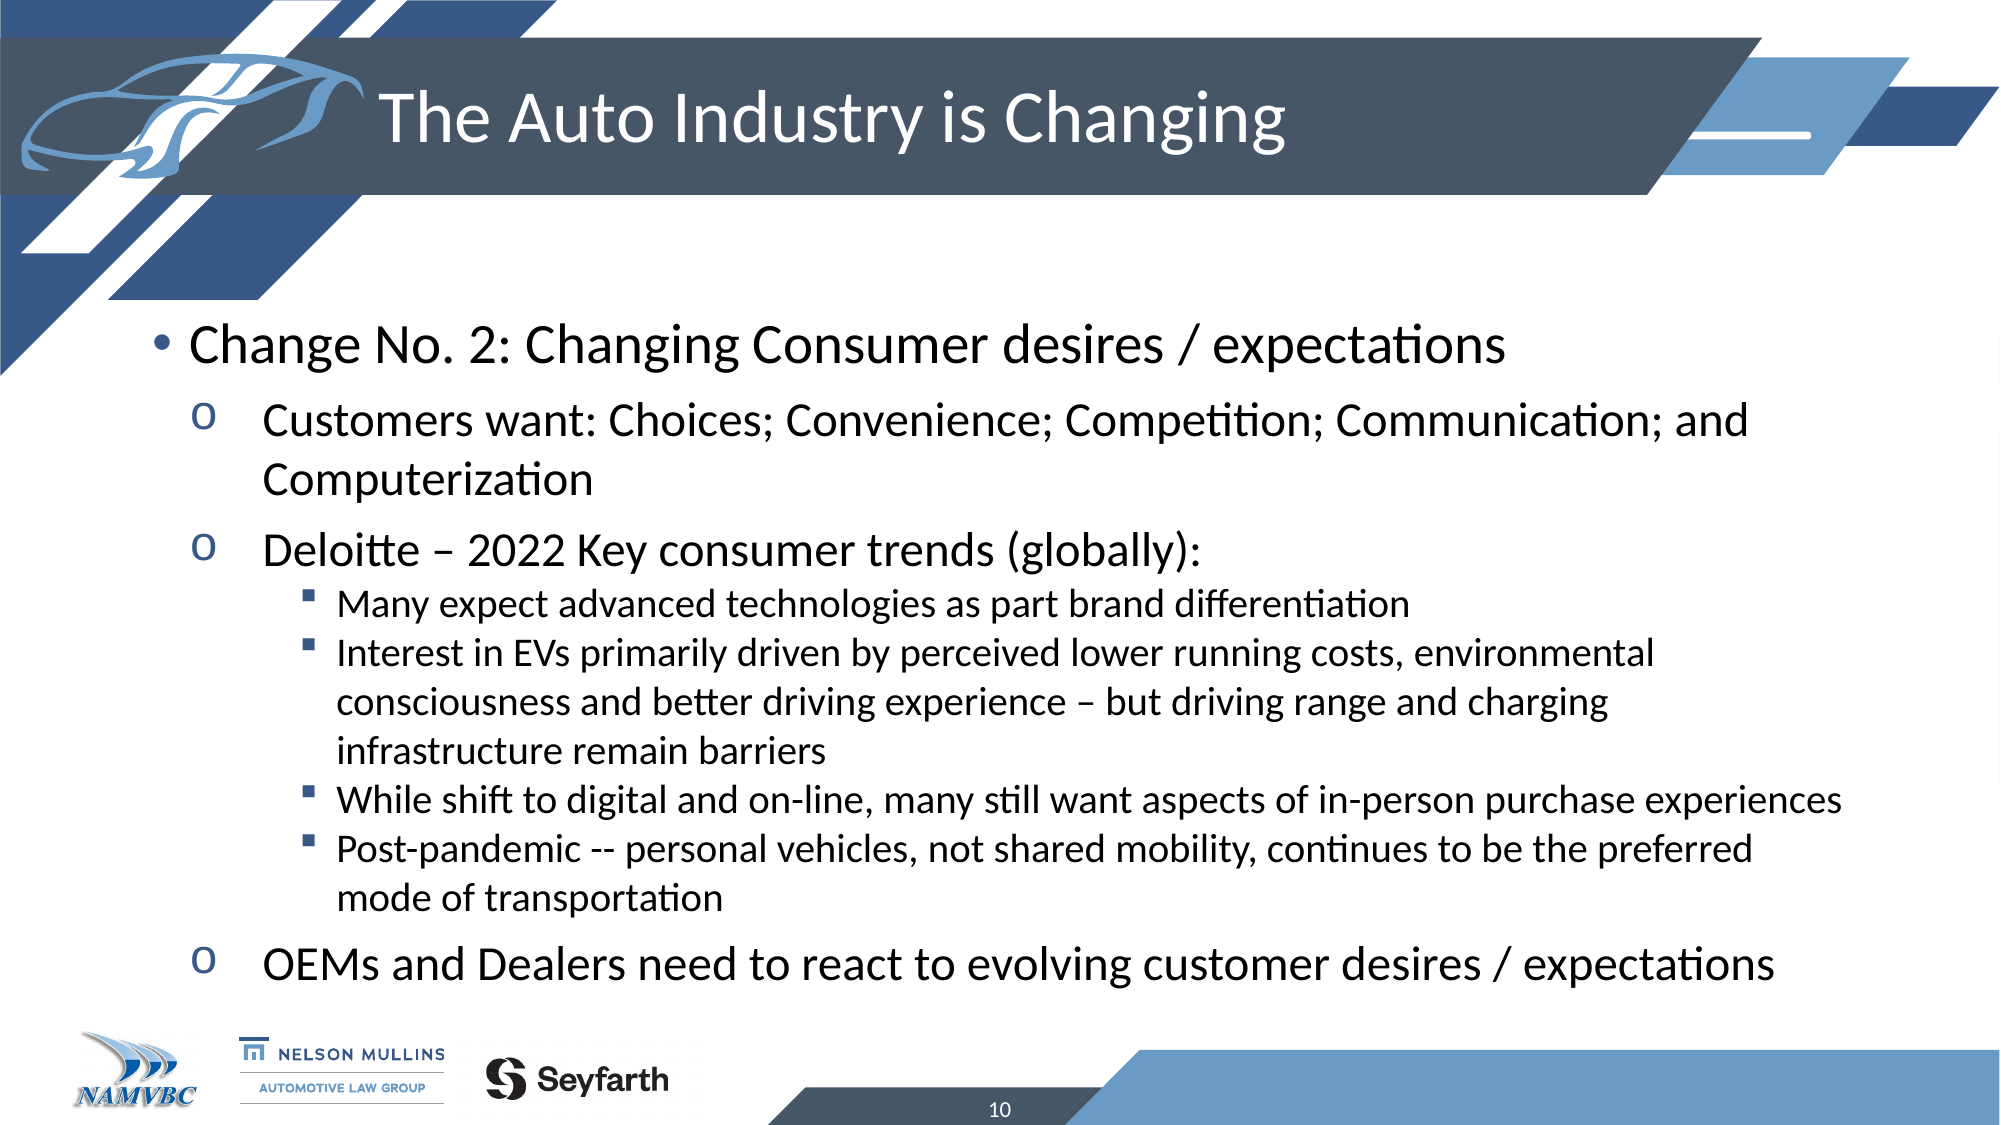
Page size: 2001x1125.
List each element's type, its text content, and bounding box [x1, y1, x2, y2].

title The Auto Industry is Changing [363, 37, 1759, 199]
picture [70, 1027, 202, 1113]
list Change No. 2: Changing Consumer desires / expectations Customers want: Choices; Convenience; Competition; Communication; and Computerization Deloitte – 2022 Key consumer trends (globally): Many expect advanced technologies as part brand differentiation Interest in EVs primarily driven by perceived lower running costs, environmental consciousness and better driving experience – but driving range and charging infrastructure remain barriers While shift to digital and on-line, many still want aspects of in-person purchase experiences Post-pandemic -- personal vehicles, not shared mobility, continues to be the preferred mode of transportation OEMs and Dealers need to react to evolving customer desires / expectations [137, 299, 1863, 1014]
slide_number 10 [907, 1087, 1093, 1125]
picture [444, 1039, 710, 1125]
